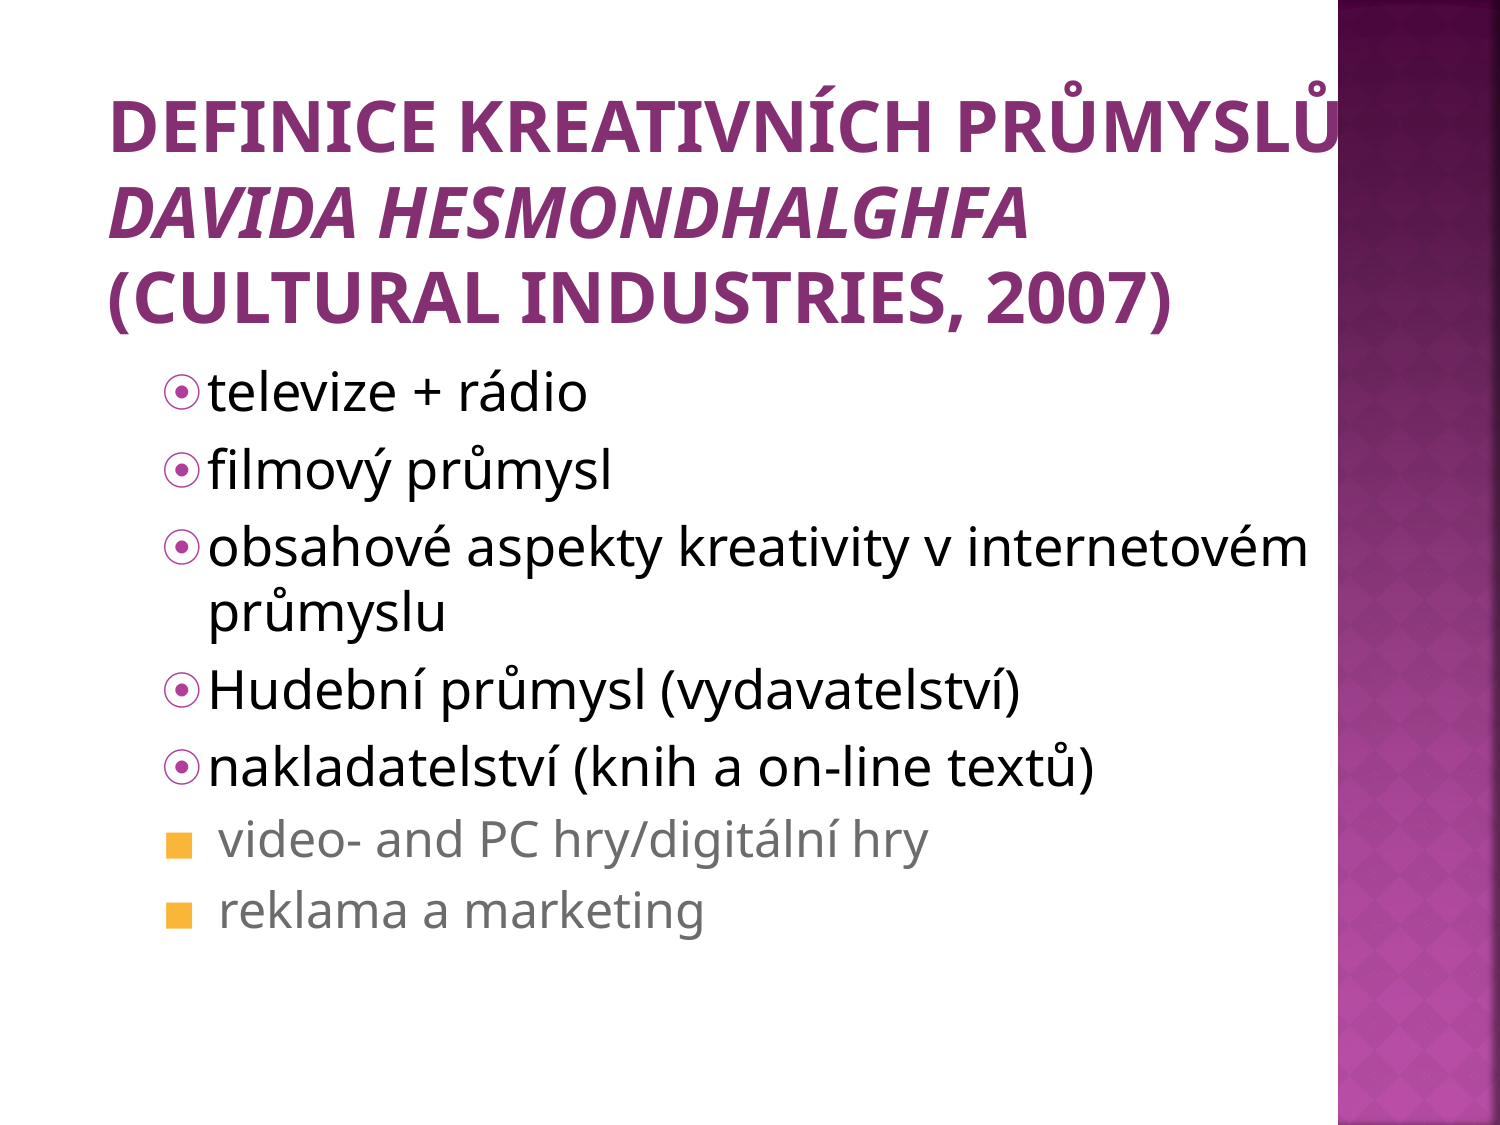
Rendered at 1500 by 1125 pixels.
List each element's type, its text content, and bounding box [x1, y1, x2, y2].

list televize + rádio filmový průmysl obsahové aspekty kreativity v internetovém průmyslu Hudební průmysl (vydavatelství) nakladatelství (knih a on-line textů) video- and PC hry/digitální hry reklama a marketing [147, 350, 1423, 1006]
title DEFINICE KREATIVNÍCH PRŮMYSLŮ DAVIDA HESMONDHALGHFA (CULTURAL INDUSTRIES, 2007) [100, 42, 1411, 339]
picture [1338, 0, 1500, 1125]
